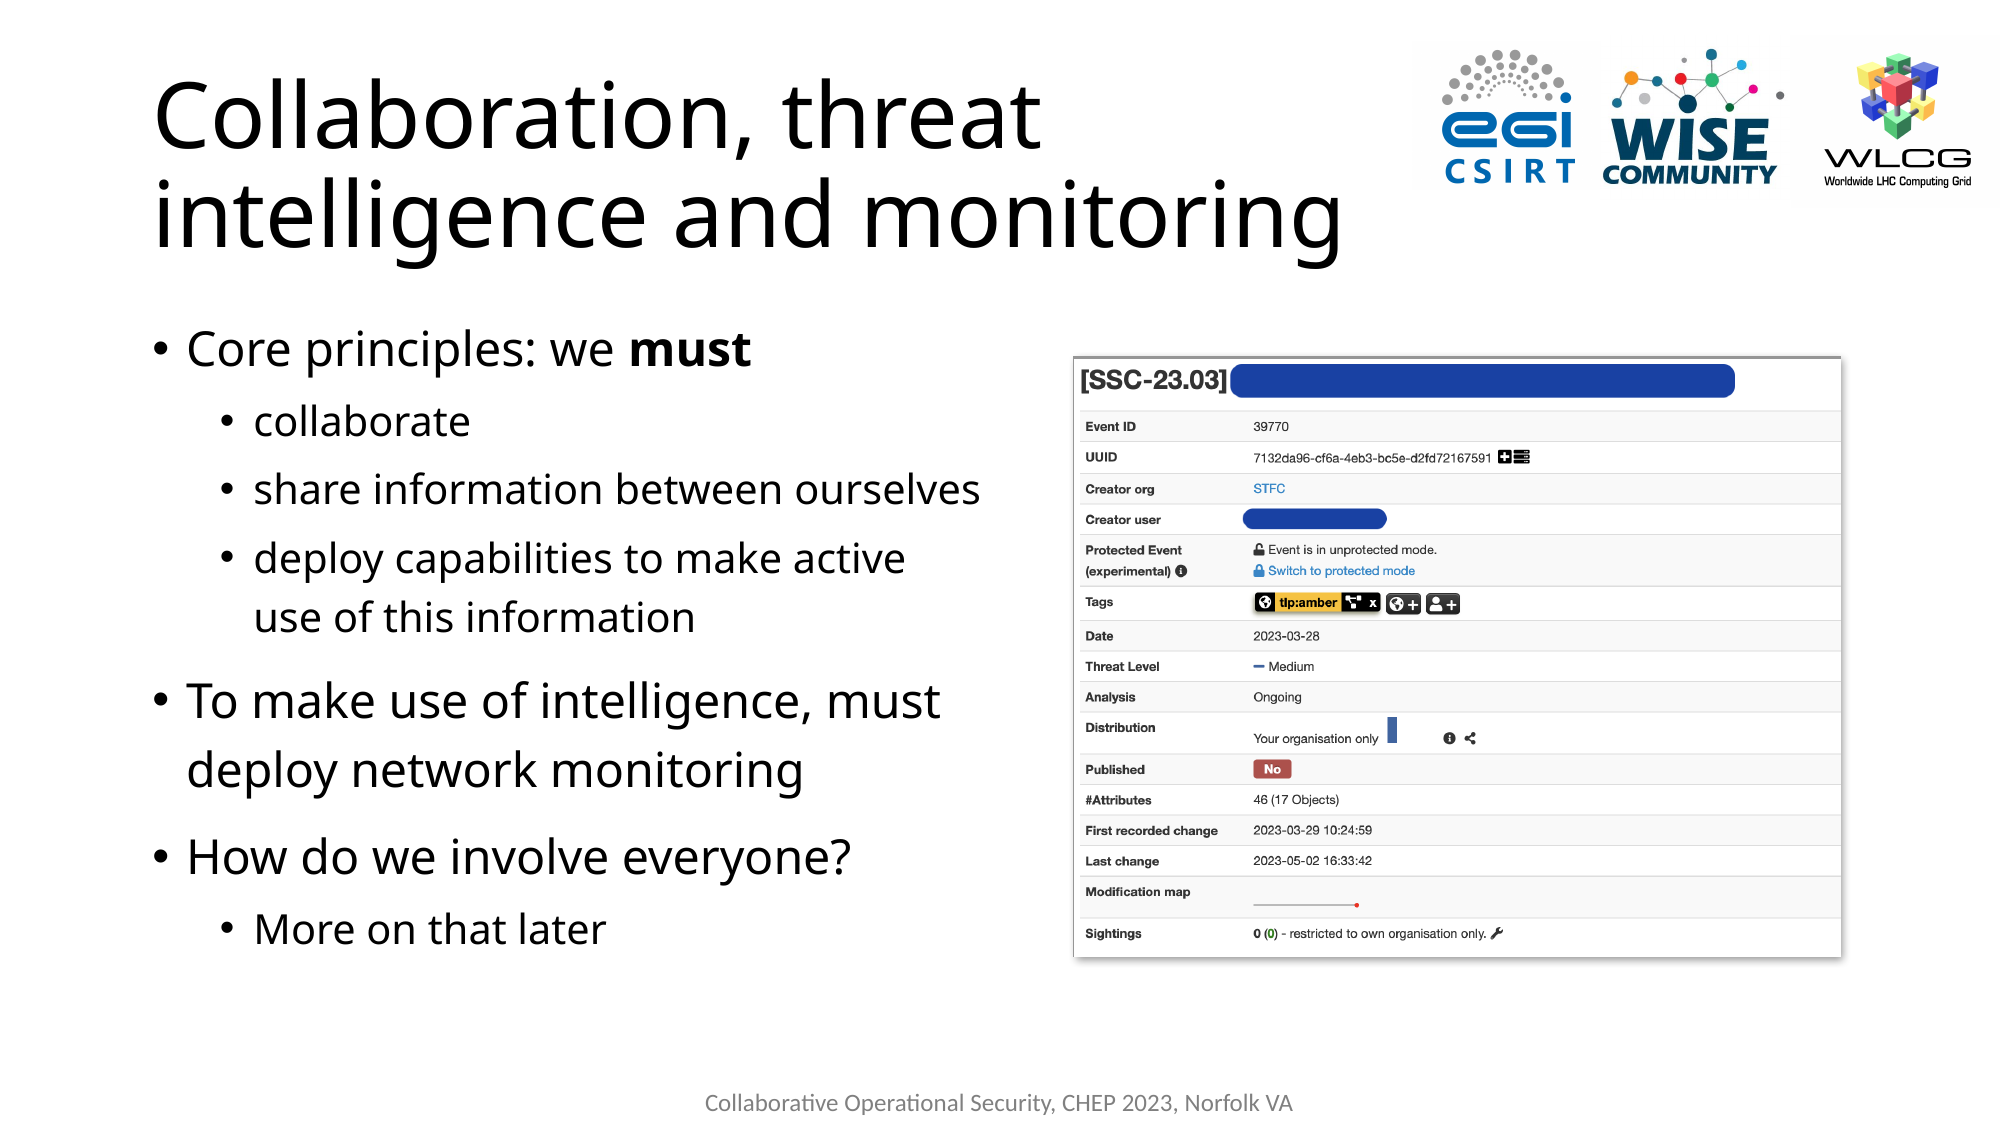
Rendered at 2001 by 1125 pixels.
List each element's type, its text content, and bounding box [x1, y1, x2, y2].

list Core principles: we must collaborate share information between ourselves deploy capabilities to make active use of this information To make use of intelligence, must deploy network monitoring How do we involve everyone? More on that later [137, 299, 1000, 1014]
title Collaboration, threat intelligence and monitoring [137, 59, 1863, 278]
picture [1412, 35, 2001, 208]
picture [1073, 356, 1841, 957]
text_box Collaborative Operational Security, CHEP 2023, Norfolk VA [690, 1079, 1310, 1125]
